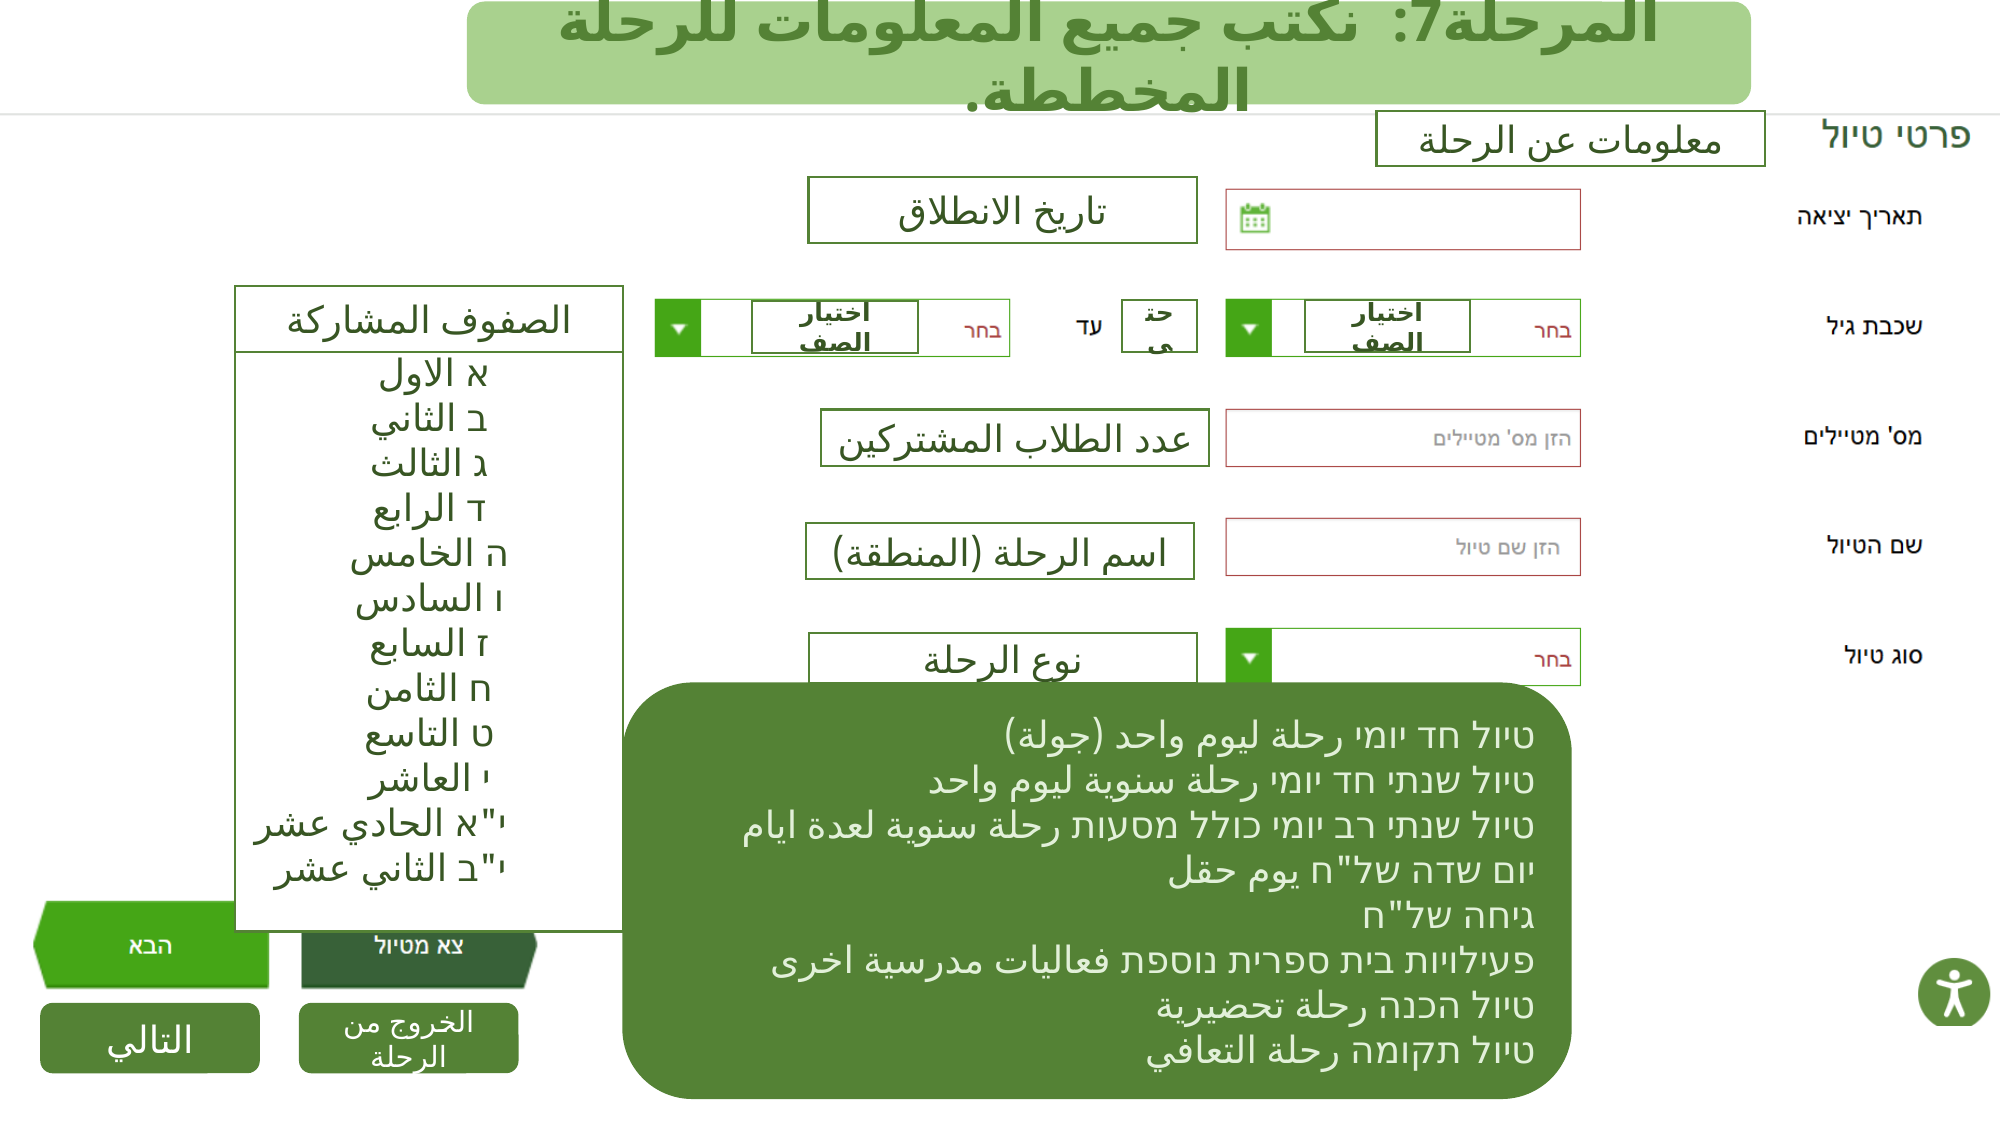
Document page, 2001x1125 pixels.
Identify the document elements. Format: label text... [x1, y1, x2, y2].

text_box الخروج من الرحلة [298, 1026, 519, 1074]
text_box التالي [40, 1026, 260, 1074]
picture [0, 110, 2000, 1026]
text_box المرحلة7: نكتب جميع المعلومات للرحلة المخططة. [466, 1, 1752, 105]
text_box טיול חד יומי رحلة ليوم واحد (جولة) טיול שנתי חד יומי رحلة سنوية ليوم واحد טיול שנתי רב יומי כולל מסעות رحلة سنوية لعدة ايام יום שדה של"ח يوم حقل גיחה של"ח פעילויות בית ספרית נוספת فعاليات مدرسية اخرى טיול הכנה رحلة تحضيرية טיול תקומה رحلة التعافي [622, 1026, 1572, 1100]
